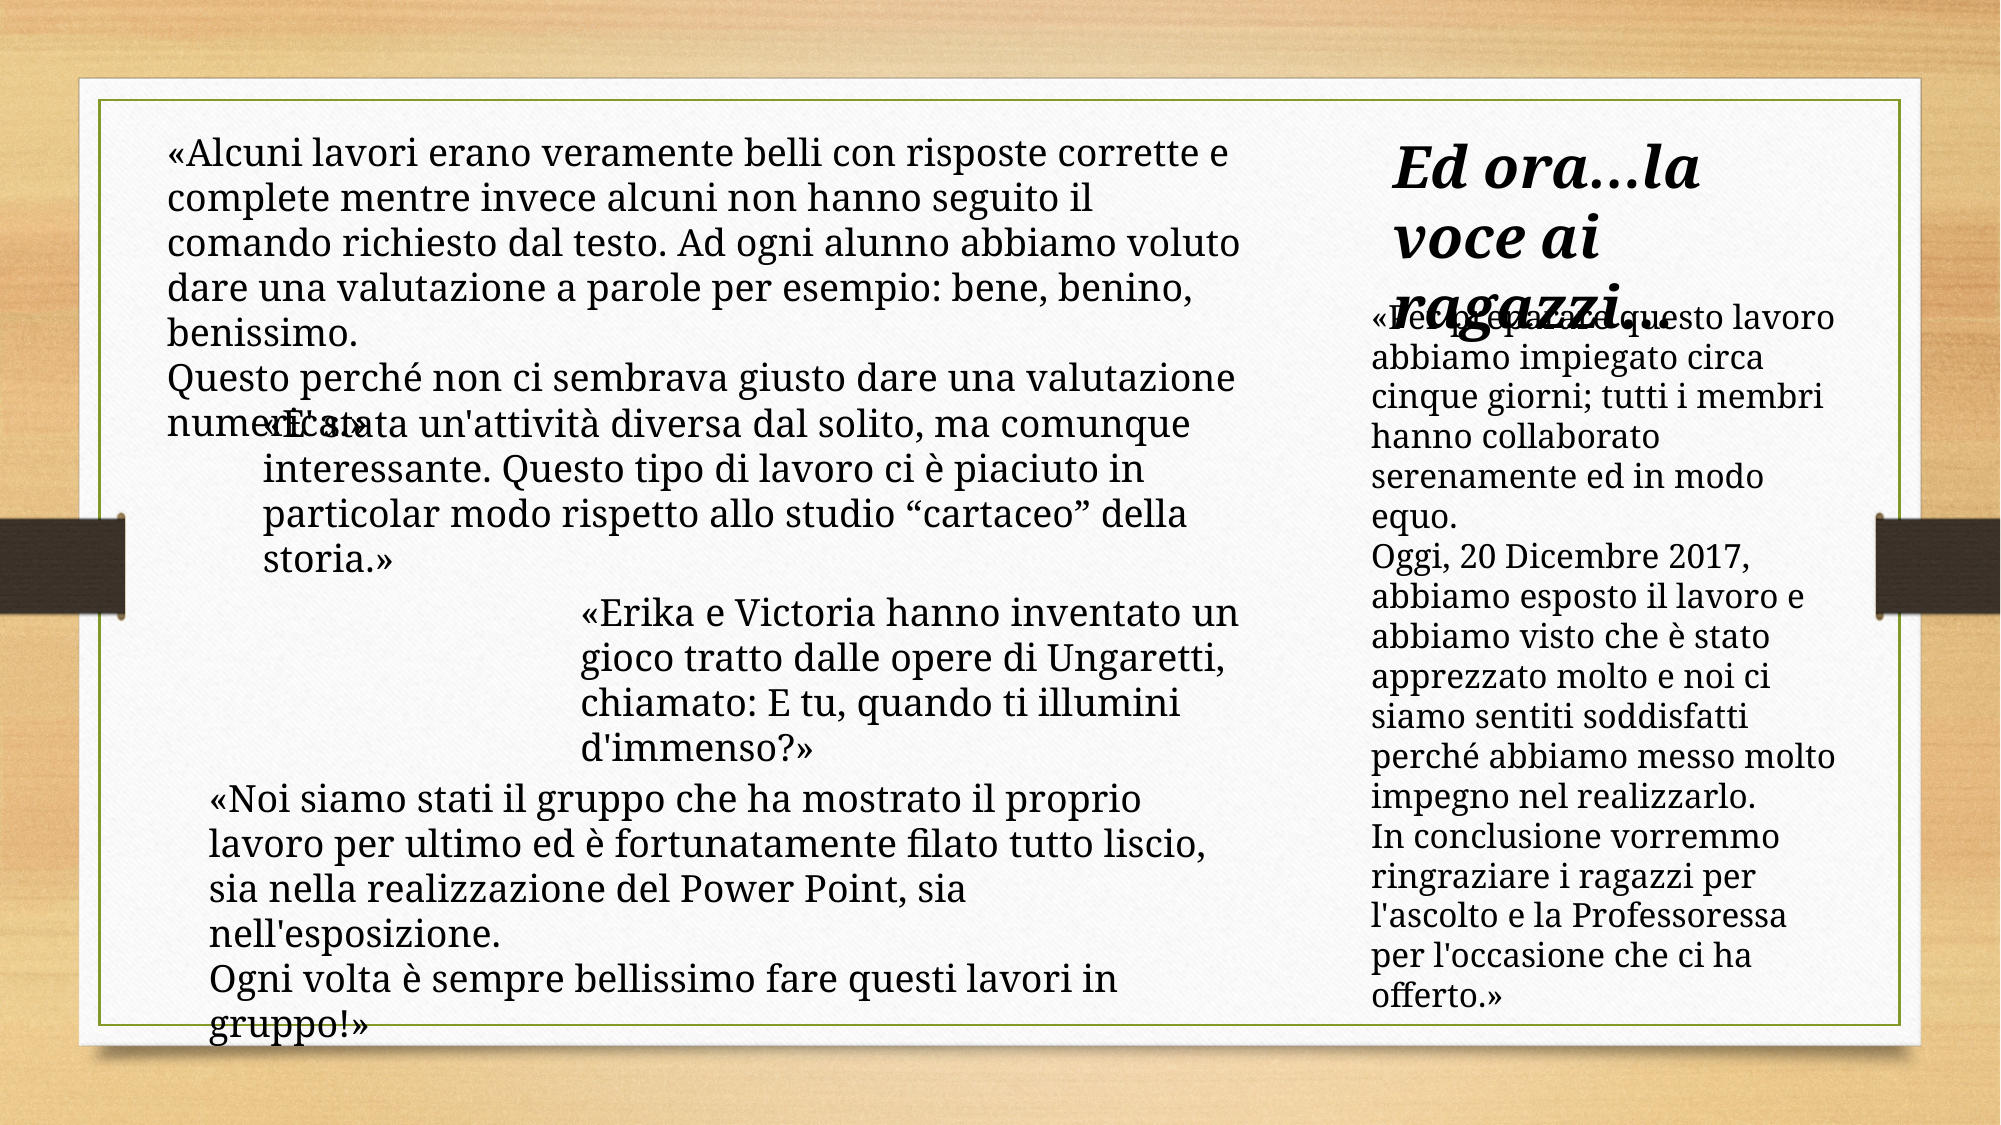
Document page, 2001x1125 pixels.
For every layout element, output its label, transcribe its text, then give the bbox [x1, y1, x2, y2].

text_box «Per preparare questo lavoro abbiamo impiegato circa cinque giorni; tutti i membri hanno collaborato serenamente ed in modo equo. Oggi, 20 Dicembre 2017, abbiamo esposto il lavoro e abbiamo visto che è stato apprezzato molto e noi ci siamo sentiti soddisfatti perché abbiamo messo molto impegno nel realizzarlo. In conclusione vorremmo ringraziare i ragazzi per l'ascolto e la Professoressa per l'occasione che ci ha offerto.» [1356, 288, 1853, 1022]
picture [0, 0, 2001, 1125]
text_box «Noi siamo stati il gruppo che ha mostrato il proprio lavoro per ultimo ed è fortunatamente filato tutto liscio, sia nella realizzazione del Power Point, sia nell'esposizione. Ogni volta è sempre bellissimo fare questi lavori in gruppo!» [194, 767, 1279, 1052]
text_box Ed ora…la voce ai ragazzi… [1378, 122, 1818, 288]
text_box «Alcuni lavori erano veramente belli con risposte corrette e complete mentre invece alcuni non hanno seguito il comando richiesto dal testo. Ad ogni alunno abbiamo voluto dare una valutazione a parole per esempio: bene, benino, benissimo. Questo perché non ci sembrava giusto dare una valutazione numerica.» [152, 77, 1279, 452]
text_box «Erika e Victoria hanno inventato un gioco tratto dalle opere di Ungaretti, chiamato: E tu, quando ti illumini d'immenso?» [565, 581, 1337, 777]
text_box «E' stata un'attività diversa dal solito, ma comunque interessante. Questo tipo di lavoro ci è piaciuto in particolar modo rispetto allo studio “cartaceo” della storia.» [248, 392, 1318, 587]
